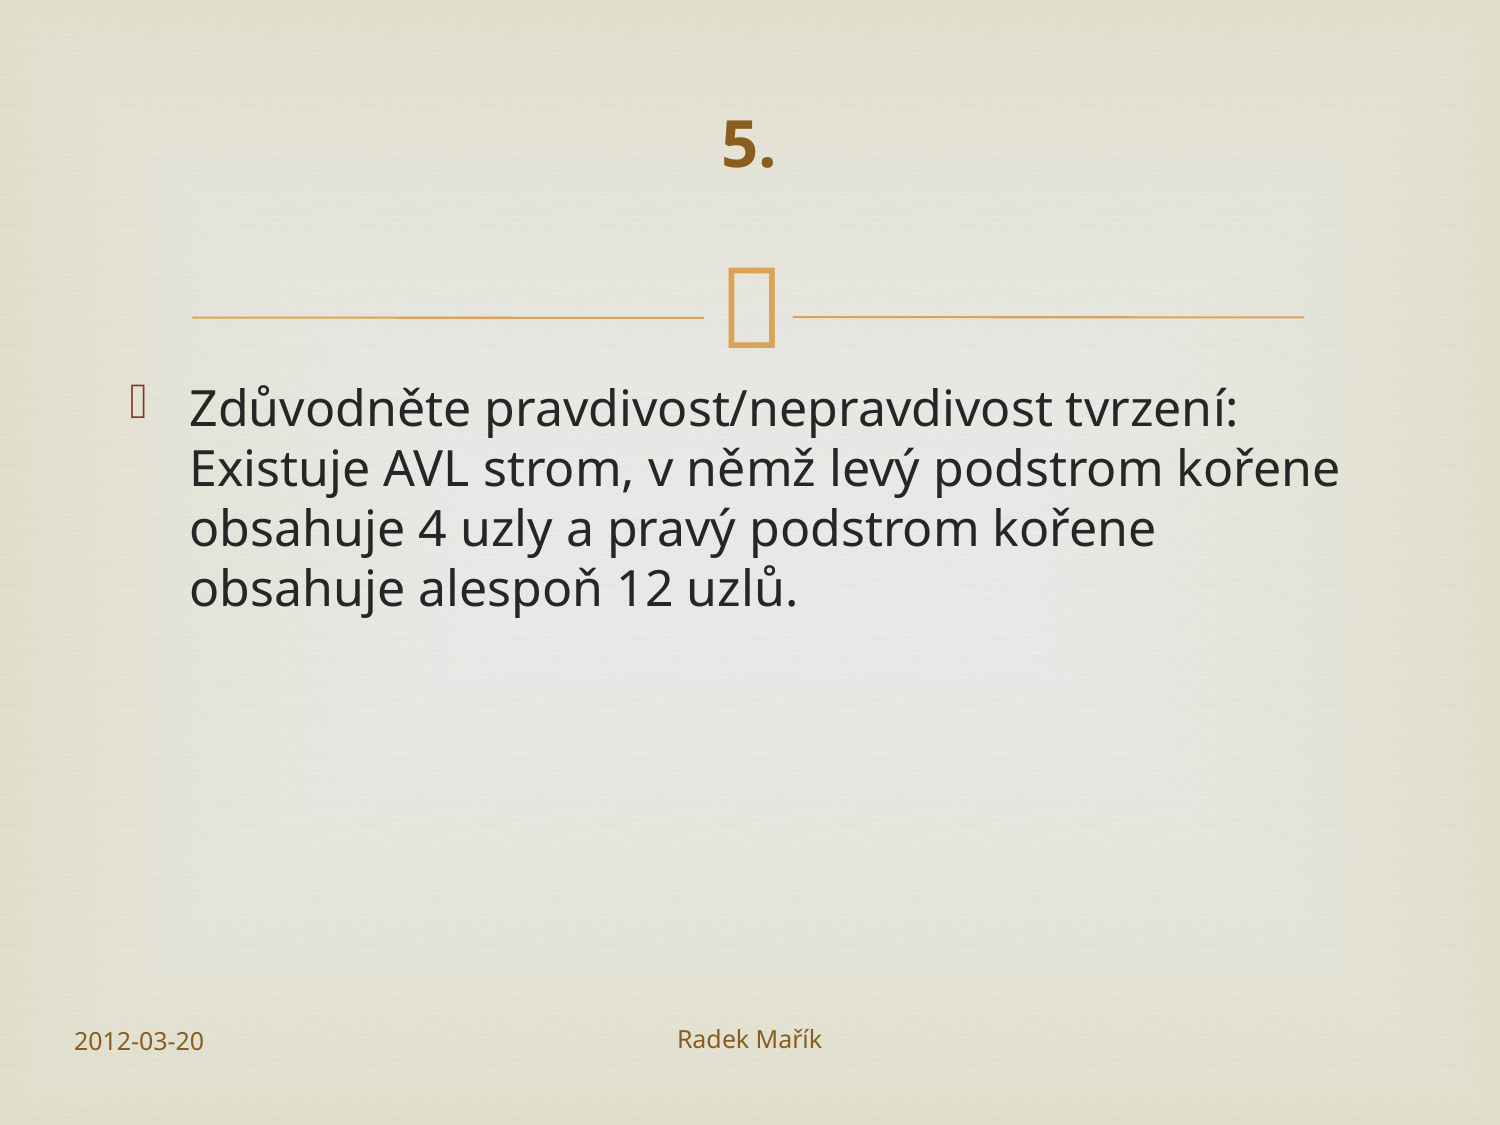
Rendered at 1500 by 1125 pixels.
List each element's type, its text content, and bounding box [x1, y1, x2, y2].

list Zdůvodněte pravdivost/nepravdivost tvrzení: Existuje AVL strom, v němž levý podstrom kořene obsahuje 4 uzly a pravý podstrom kořene obsahuje alespoň 12 uzlů. [114, 368, 1386, 1005]
footer Radek Mařík [512, 1010, 988, 1071]
title 5. [112, 93, 1386, 267]
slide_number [59, 1010, 410, 1071]
